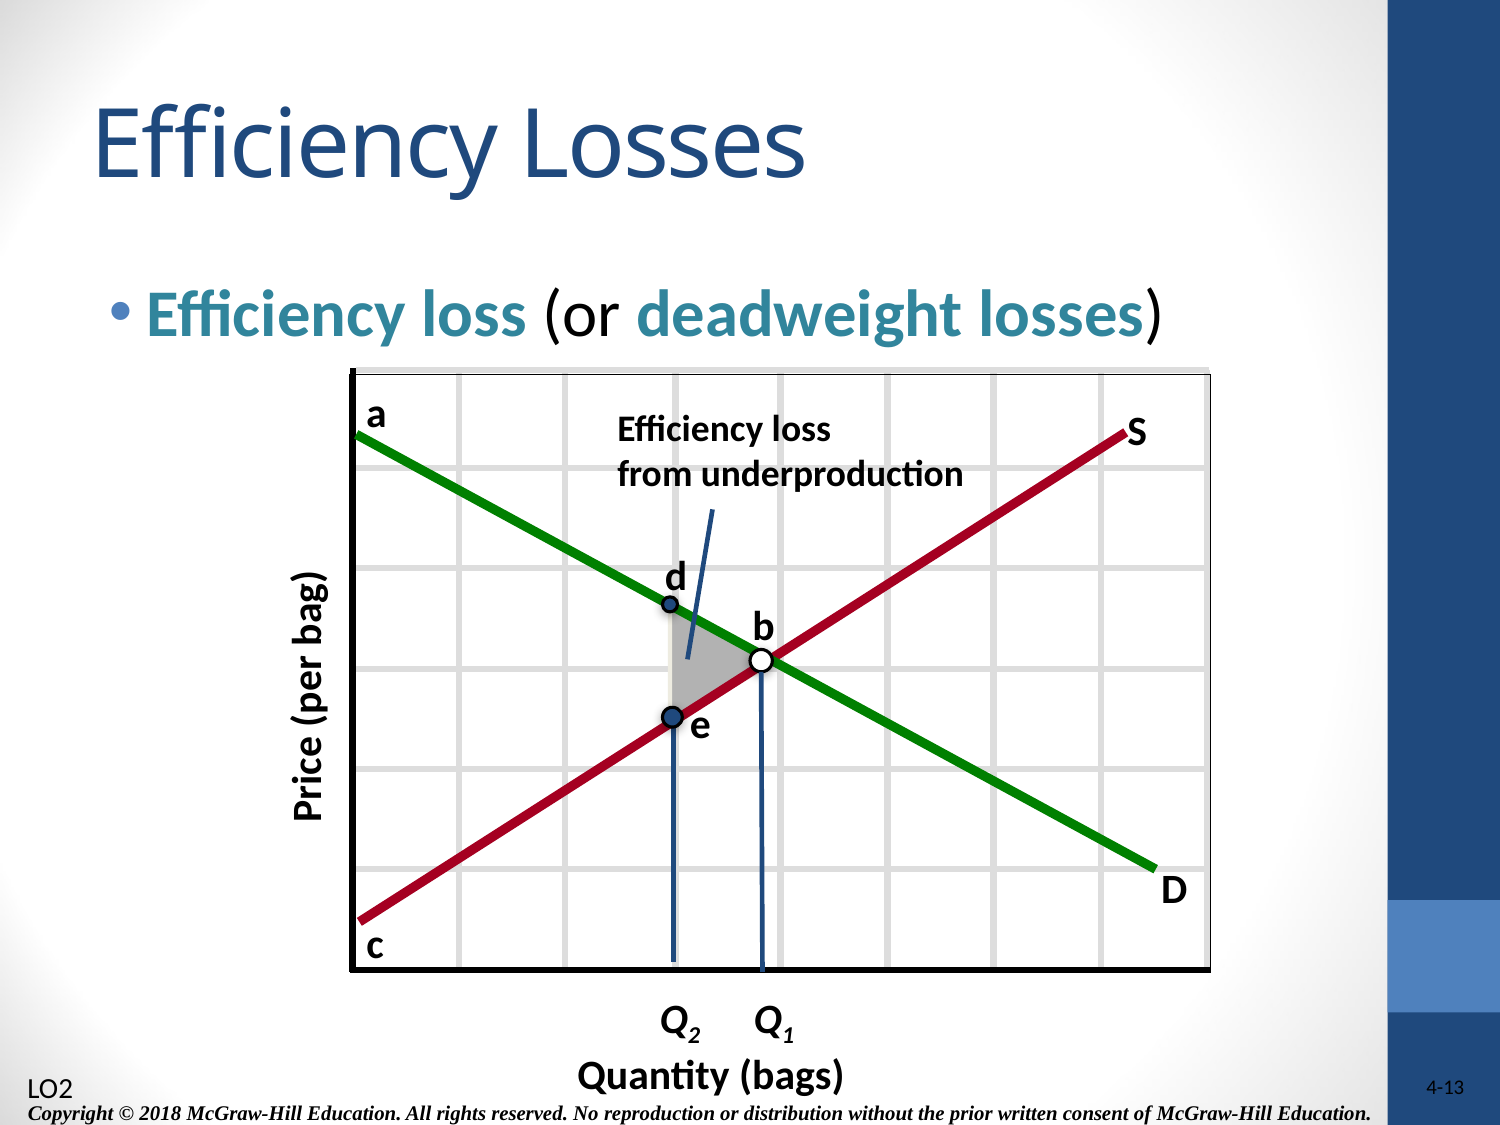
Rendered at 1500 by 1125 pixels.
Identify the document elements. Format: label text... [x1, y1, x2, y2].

list Efficiency loss (or deadweight losses) [75, 262, 1425, 363]
title Efficiency Losses [75, 45, 1325, 233]
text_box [602, 396, 1038, 660]
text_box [271, 366, 1213, 1101]
text_box LO2 [12, 1062, 92, 1113]
picture [0, 0, 1387, 1125]
